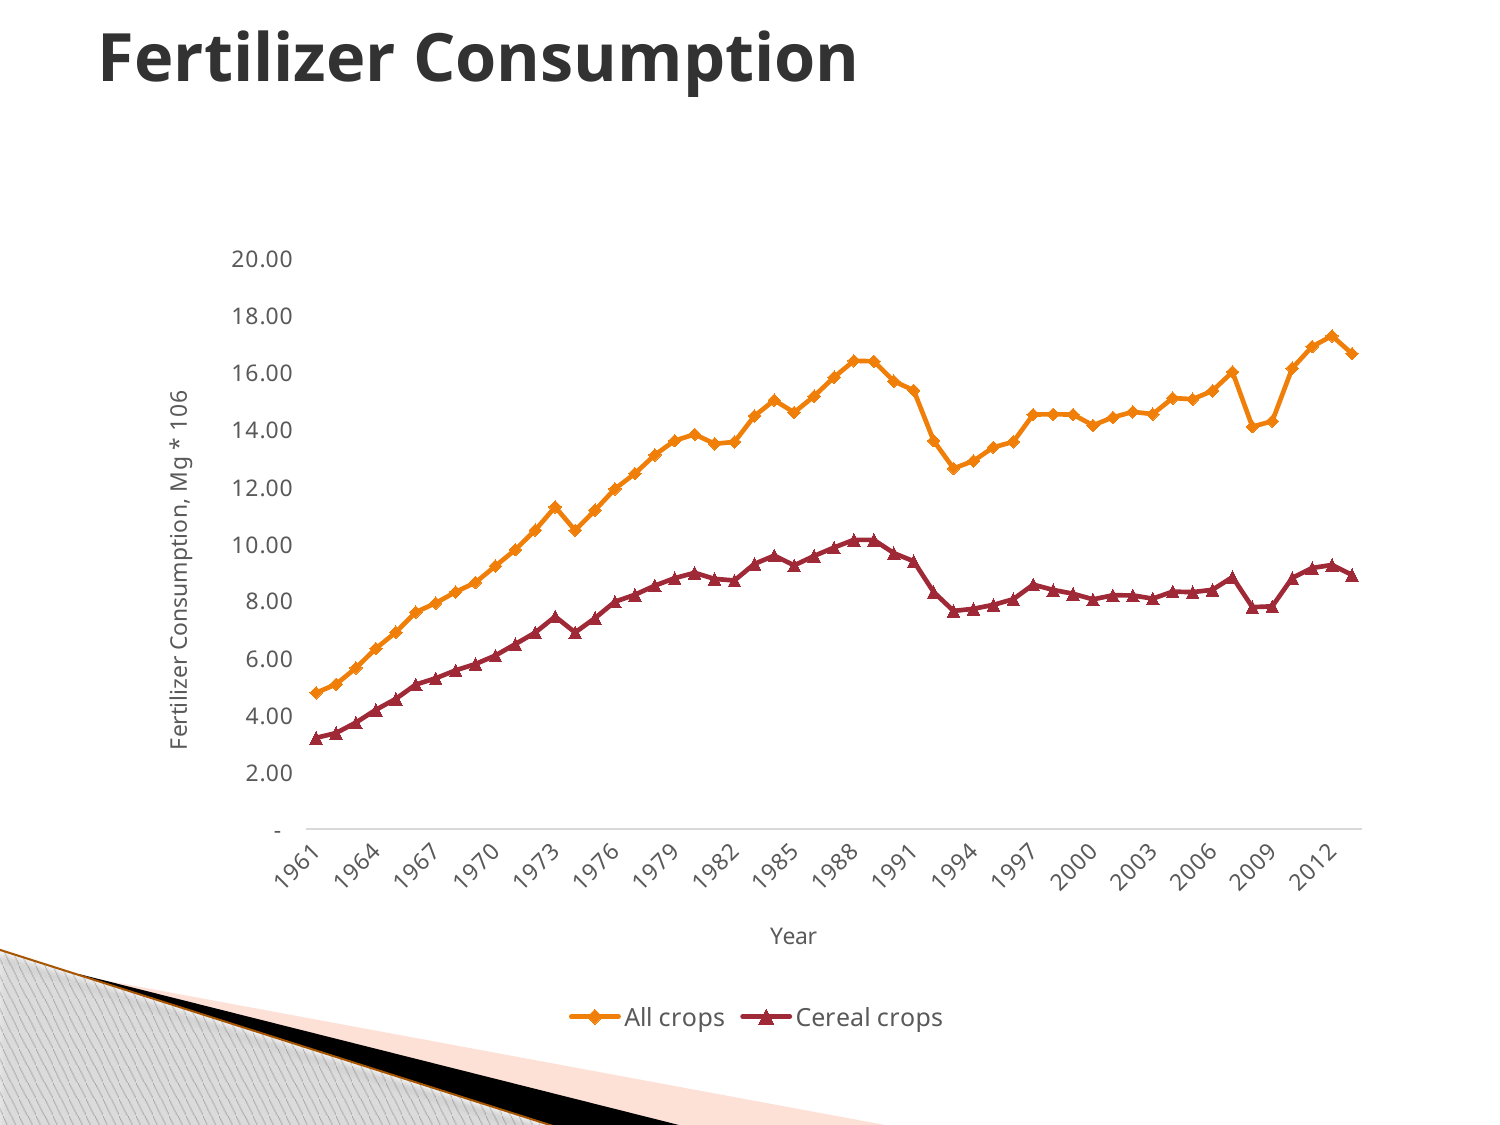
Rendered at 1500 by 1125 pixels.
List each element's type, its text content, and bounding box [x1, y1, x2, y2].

title Fertilizer Consumption [82, 0, 1433, 188]
chart [128, 226, 1388, 1041]
